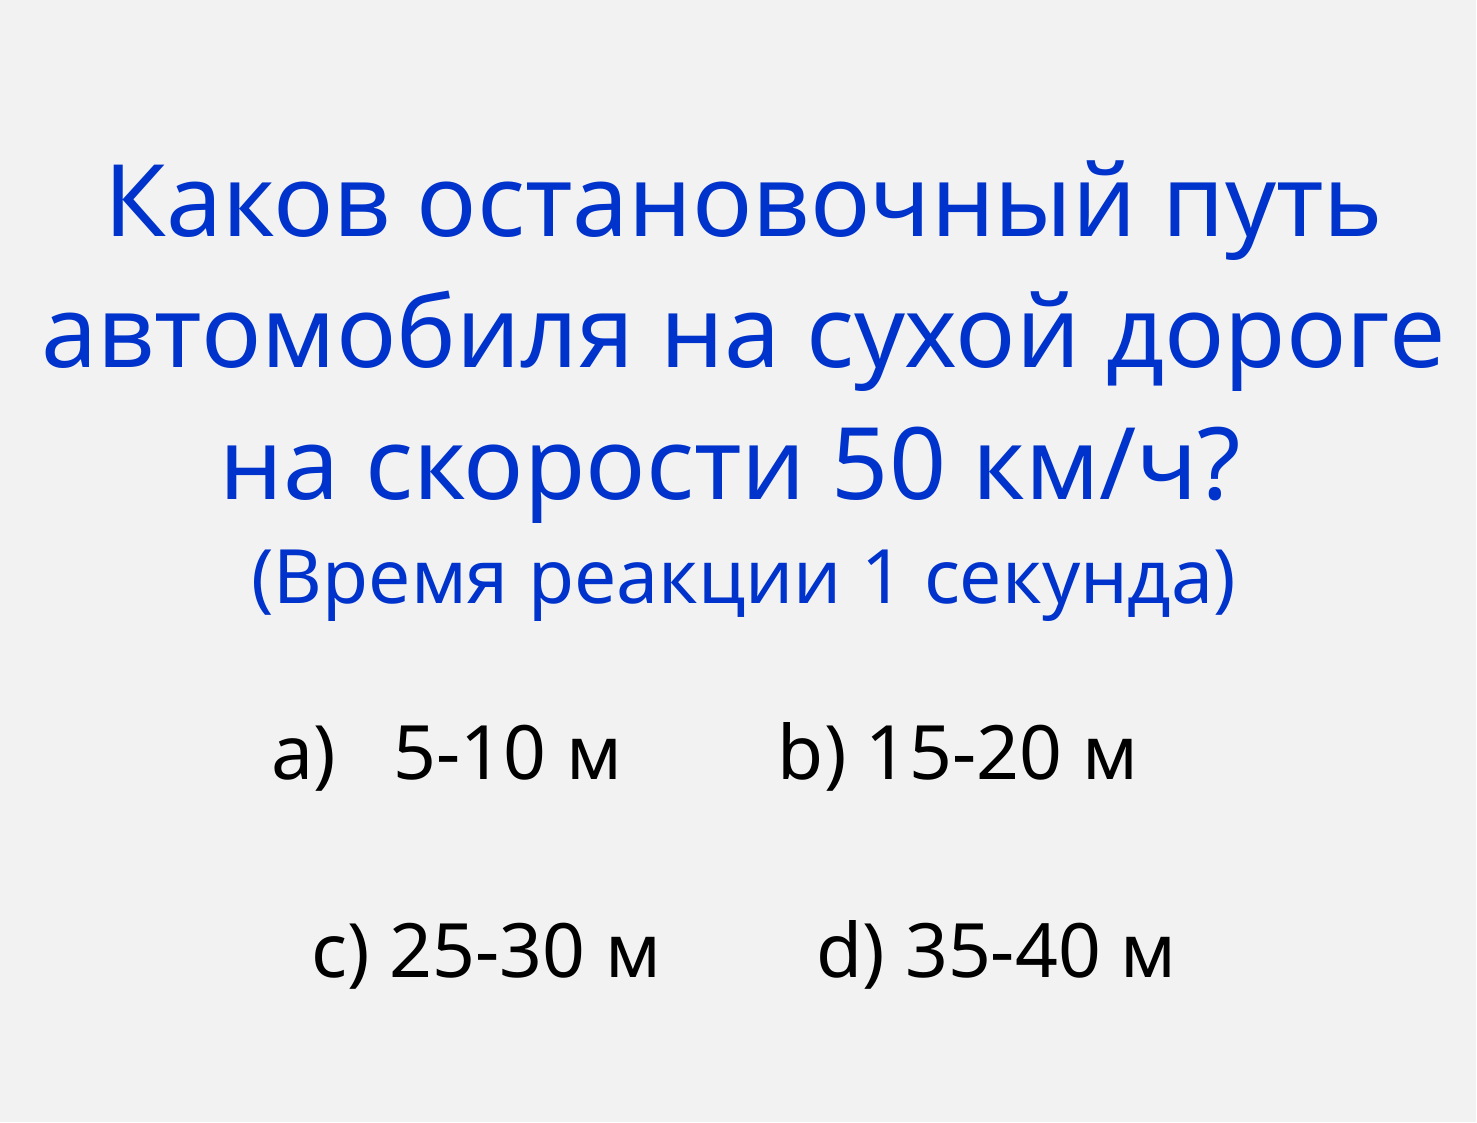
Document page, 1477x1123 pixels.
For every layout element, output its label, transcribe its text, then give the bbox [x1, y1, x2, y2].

list Каков остановочный путь автомобиля на сухой дороге на скорости 50 км/ч? (Время реакции 1 секунда) 5-10 м b) 15-20 м c) 25-30 м d) 35-40 м [41, 124, 1447, 880]
